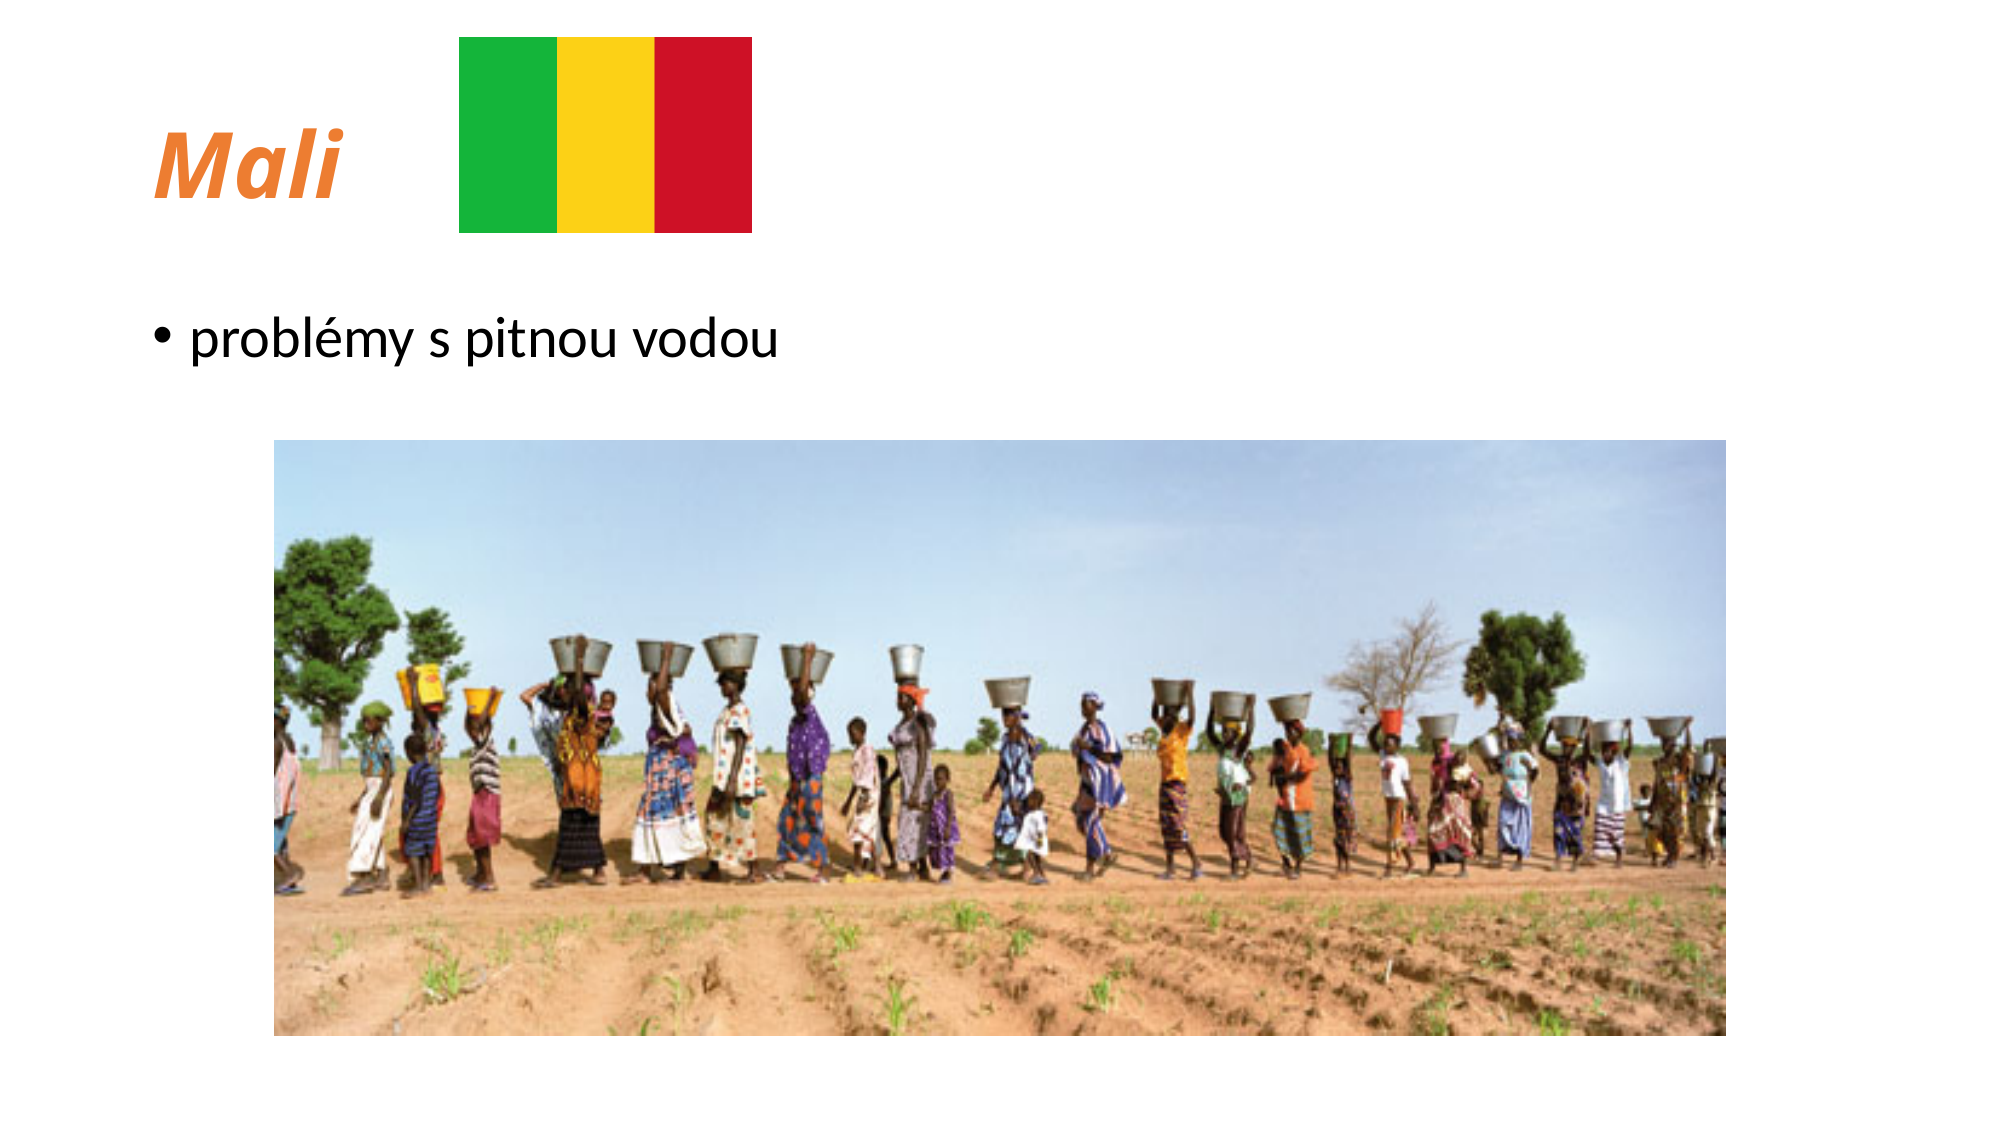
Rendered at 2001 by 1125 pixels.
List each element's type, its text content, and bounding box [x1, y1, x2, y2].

picture [274, 440, 1726, 1036]
picture [459, 37, 752, 233]
list problémy s pitnou vodou [137, 299, 1863, 1014]
title Mali [137, 59, 1863, 278]
